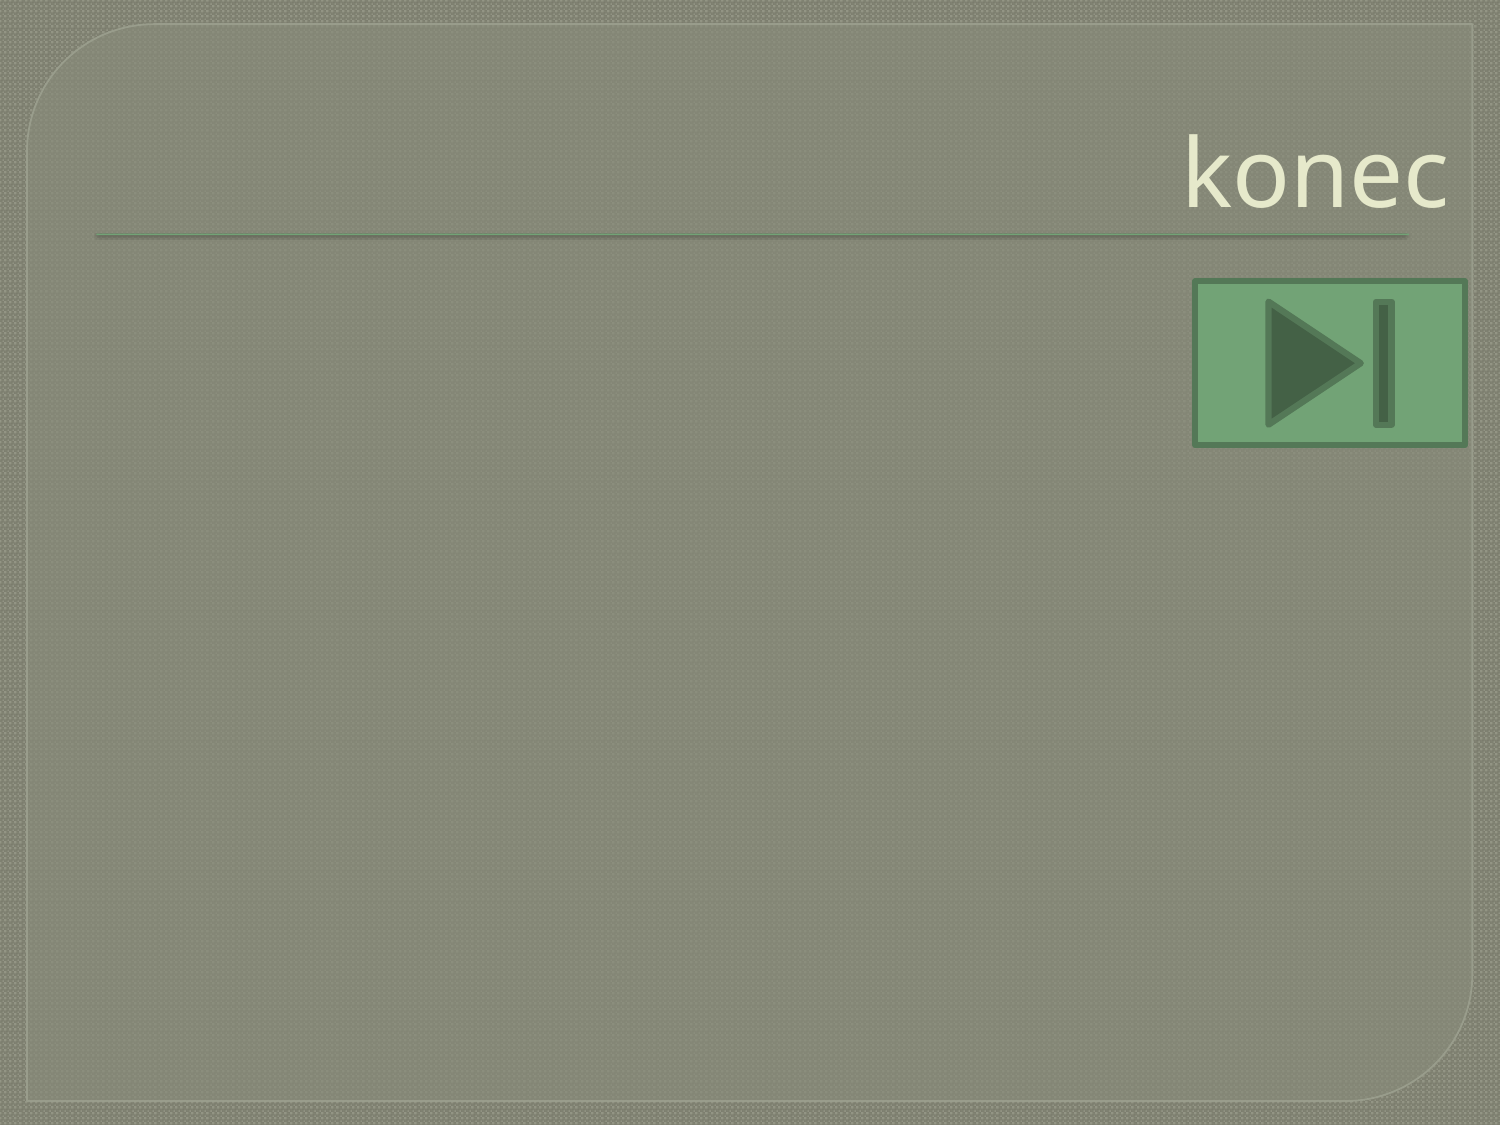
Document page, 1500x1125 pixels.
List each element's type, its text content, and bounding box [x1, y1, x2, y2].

title konec [1136, 46, 1465, 235]
text_box [1192, 278, 1468, 448]
